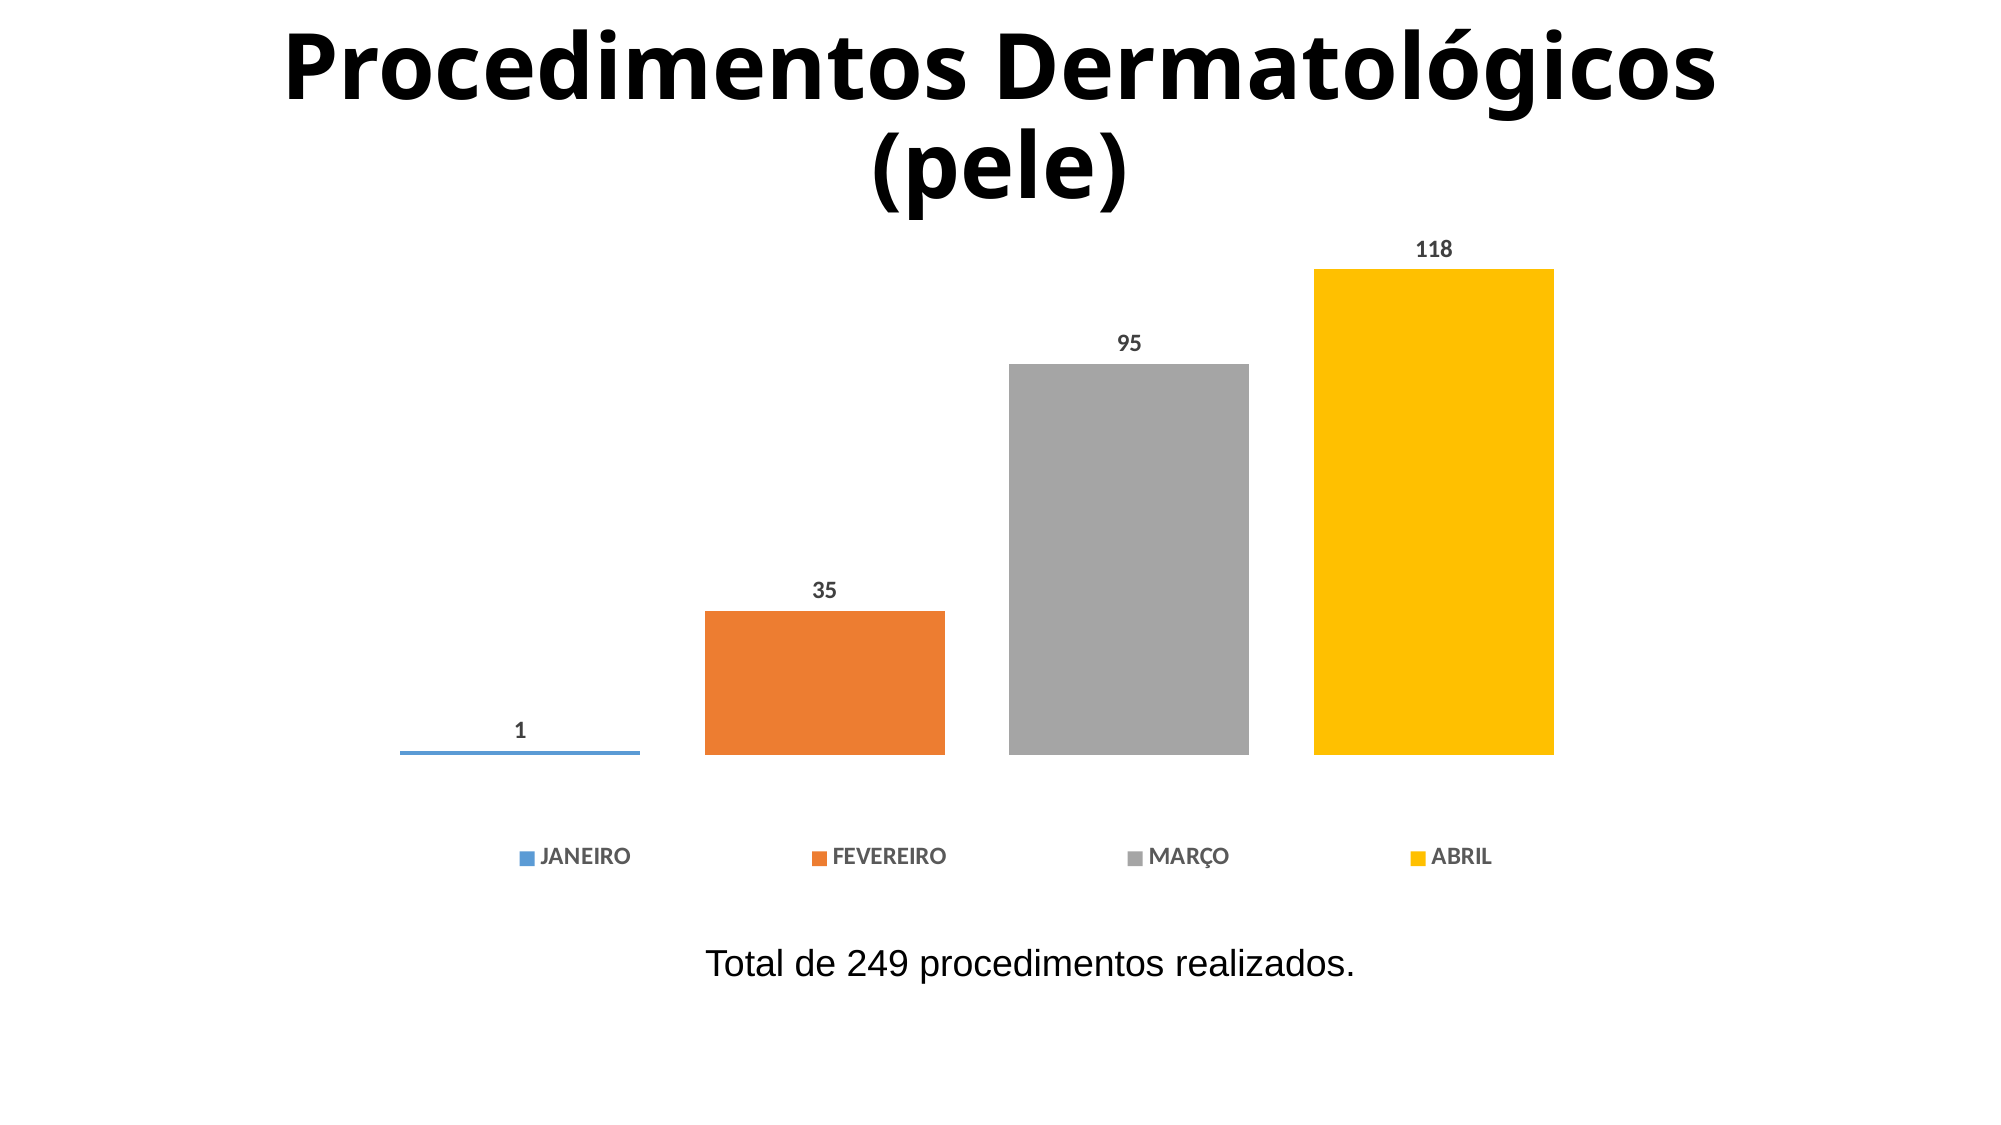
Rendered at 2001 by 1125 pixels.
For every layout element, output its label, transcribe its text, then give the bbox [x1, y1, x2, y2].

text_box Total de 249 procedimentos realizados. [173, 893, 1899, 1036]
chart [137, 178, 1863, 893]
title Procedimentos Dermatológicos (pele) [137, 59, 1863, 178]
